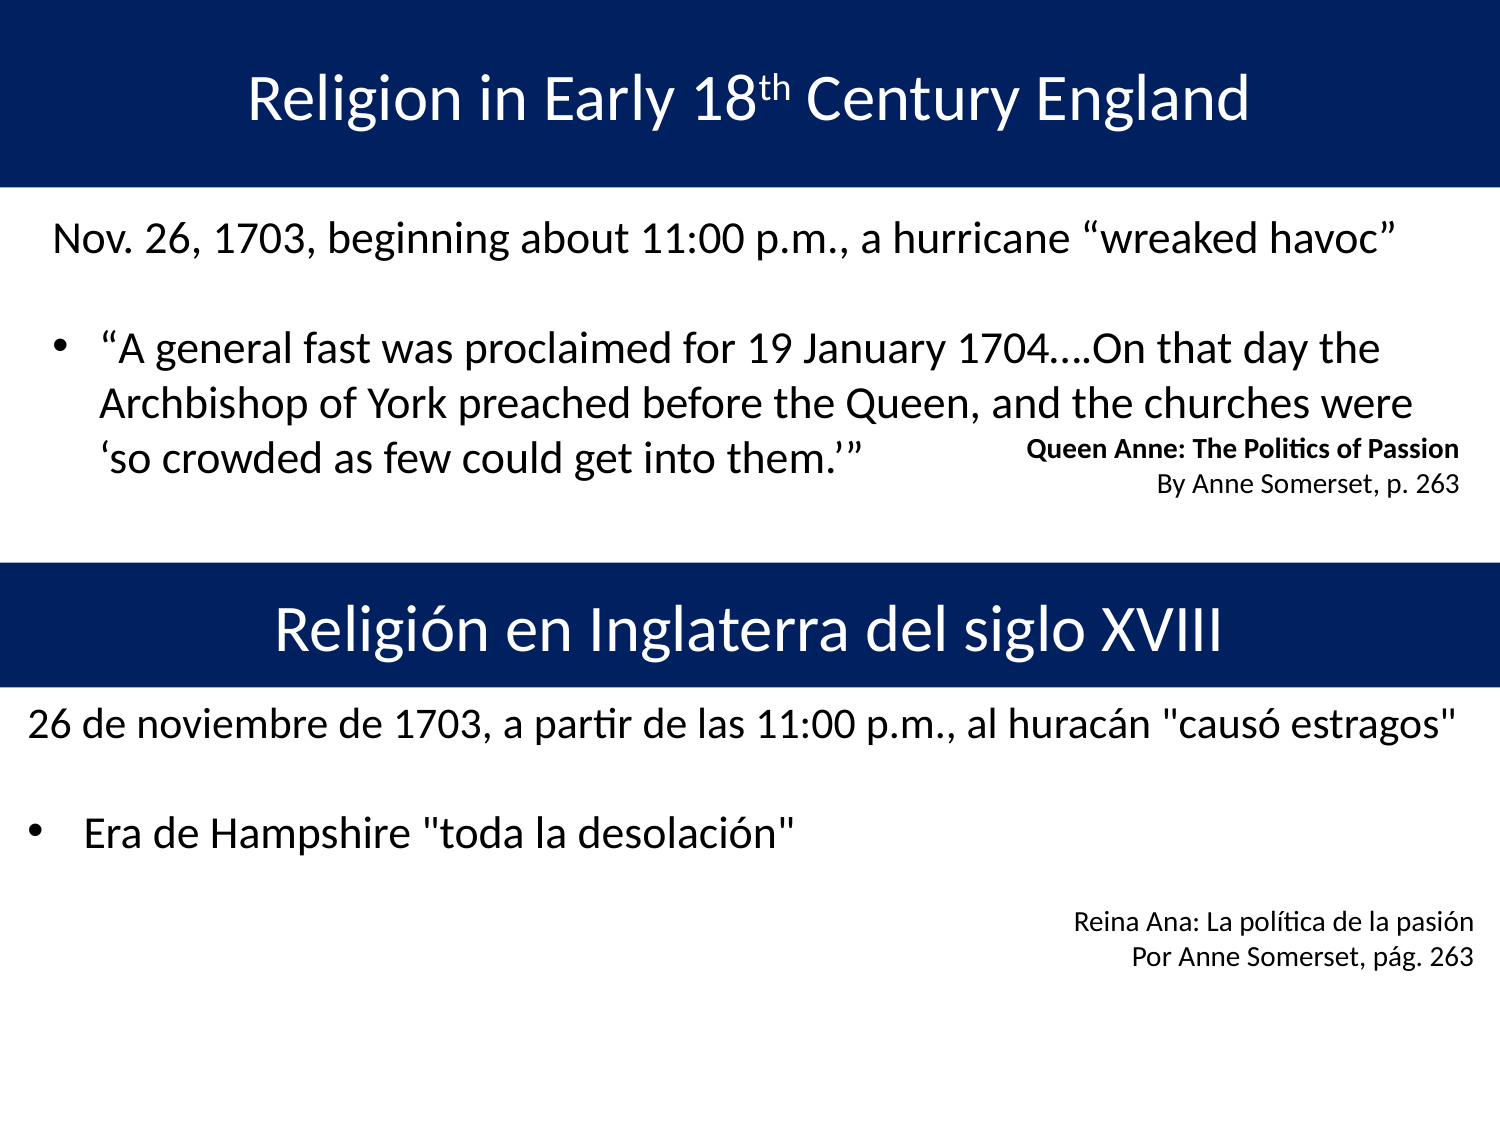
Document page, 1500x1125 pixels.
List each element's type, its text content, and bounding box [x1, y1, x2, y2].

text_box Religion in Early 18th Century England [0, 0, 1500, 188]
text_box Religión en Inglaterra del siglo XVIII [0, 562, 1500, 688]
text_box Nov. 26, 1703, beginning about 11:00 p.m., a hurricane “wreaked havoc” “A general fast was proclaimed for 19 January 1704….On that day the Archbishop of York preached before the Queen, and the churches were ‘so crowded as few could get into them.’” [37, 200, 1475, 490]
text_box Queen Anne: The Politics of Passion By Anne Somerset, p. 263 [962, 421, 1475, 507]
text_box 26 de noviembre de 1703, a partir de las 11:00 p.m., al huracán "causó estragos" Era de Hampshire "toda la desolación" Reina Ana: La política de la pasión Por Anne Somerset, pág. 263 [12, 687, 1475, 980]
